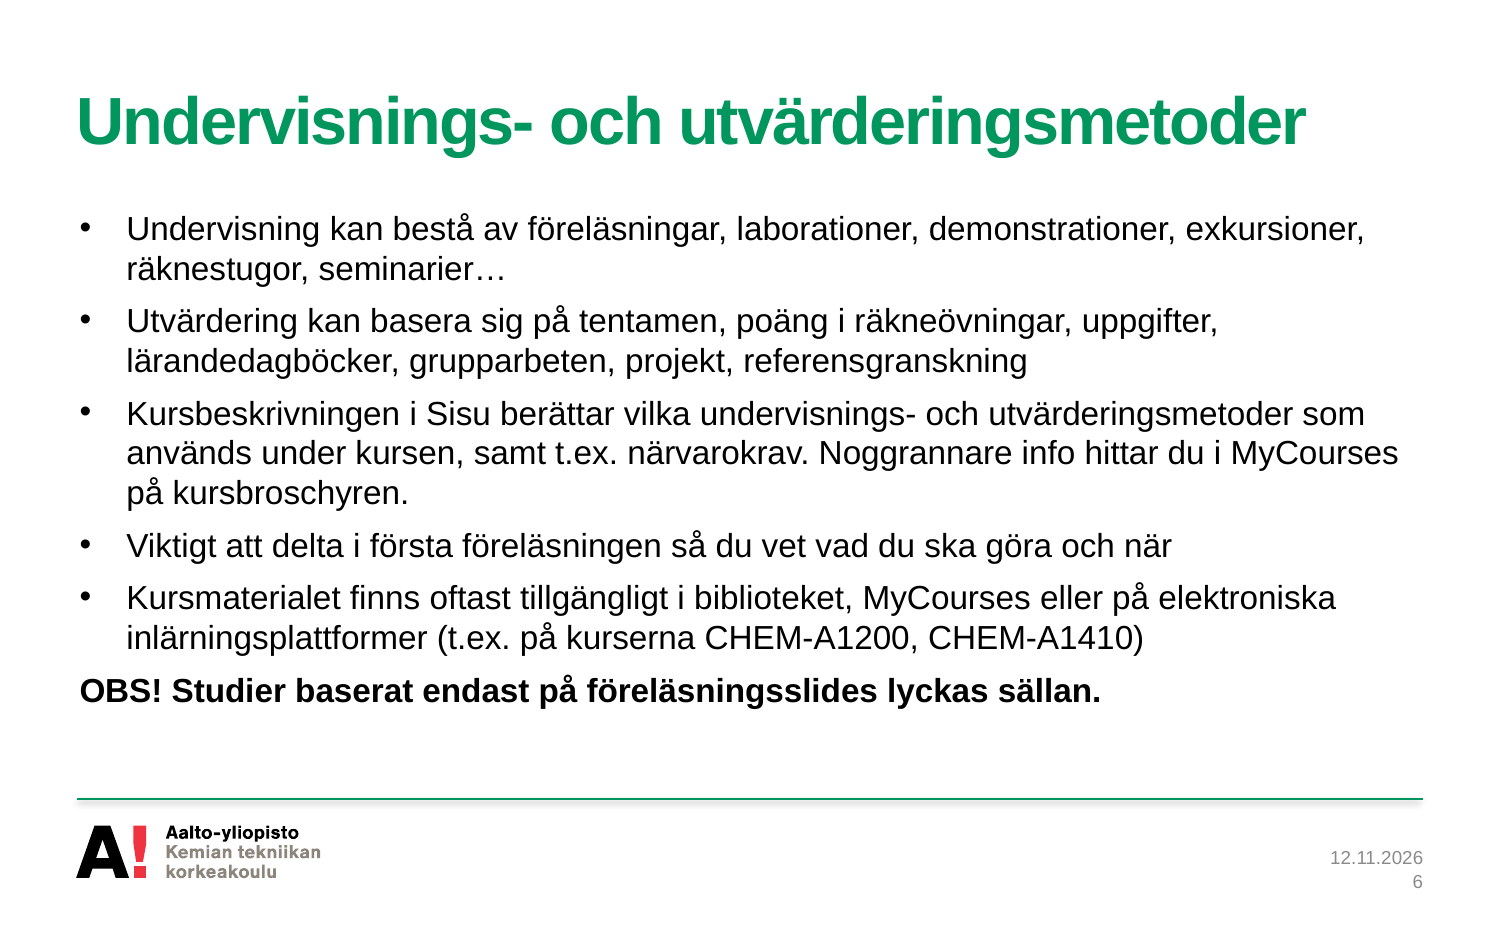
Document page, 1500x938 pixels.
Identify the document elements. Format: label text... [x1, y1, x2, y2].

title Undervisnings- och utvärderingsmetoder [76, 90, 1424, 207]
slide_number 6 [829, 870, 1424, 893]
list Undervisning kan bestå av föreläsningar, laborationer, demonstrationer, exkursioner, räknestugor, seminarier… Utvärdering kan basera sig på tentamen, poäng i räkneövningar, uppgifter, lärandedagböcker, grupparbeten, projekt, referensgranskning Kursbeskrivningen i Sisu berättar vilka undervisnings- och utvärderingsmetoder som används under kursen, samt t.ex. närvarokrav. Noggrannare info hittar du i MyCourses på kursbroschyren. Viktigt att delta i första föreläsningen så du vet vad du ska göra och när Kursmaterialet finns oftast tillgängligt i biblioteket, MyCourses eller på elektroniska inlärningsplattformer (t.ex. på kurserna CHEM-A1200, CHEM-A1410) OBS! Studier baserat endast på föreläsningsslides lyckas sällan. [79, 206, 1426, 800]
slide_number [829, 844, 1424, 870]
